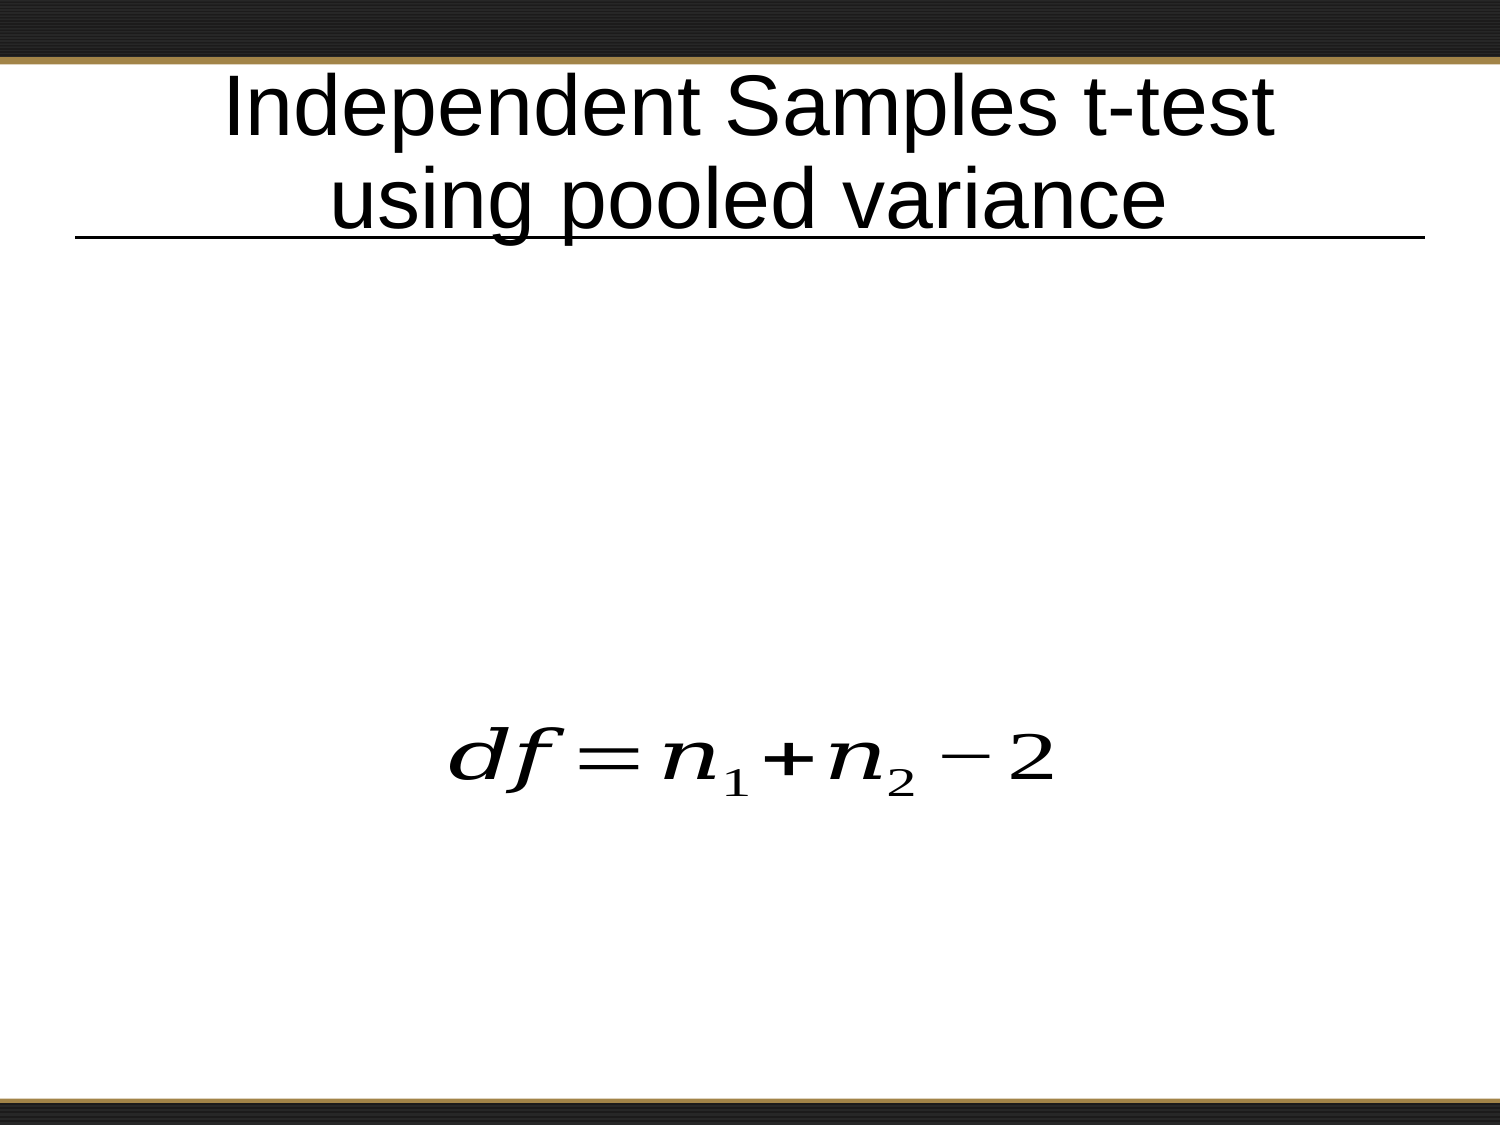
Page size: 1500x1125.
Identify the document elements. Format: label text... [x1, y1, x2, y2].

picture [0, 1103, 1500, 1125]
title Independent Samples t-test using pooled variance [103, 52, 1397, 256]
picture [0, 0, 1500, 57]
